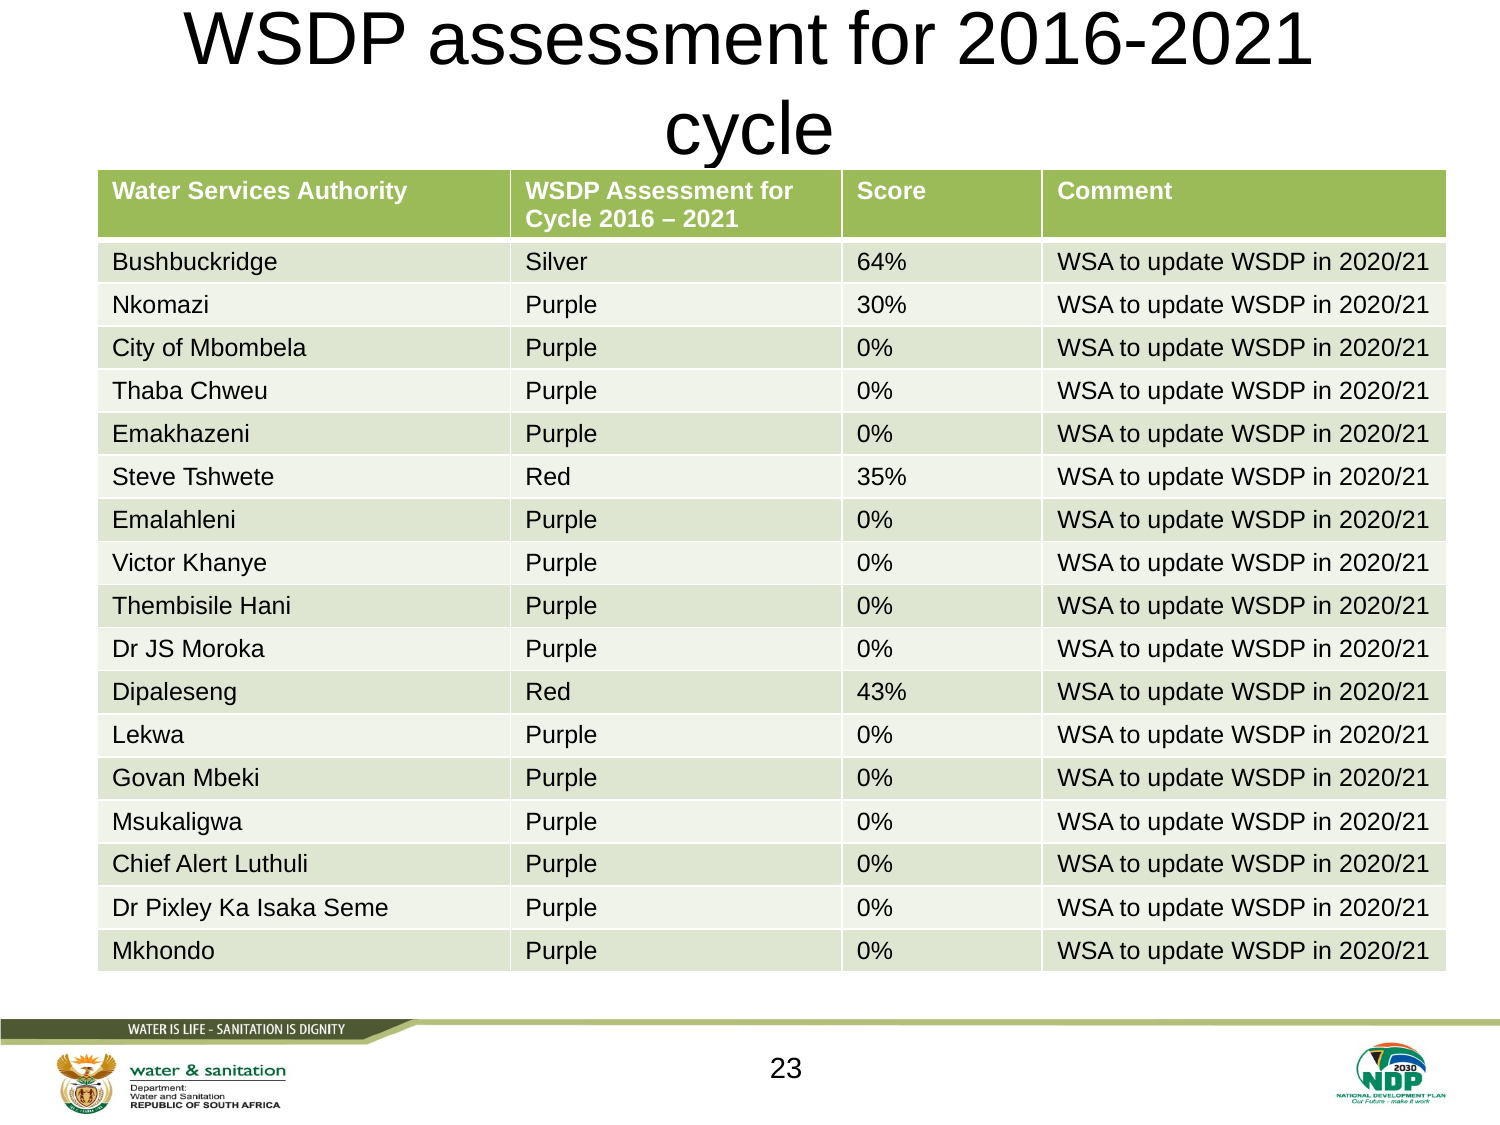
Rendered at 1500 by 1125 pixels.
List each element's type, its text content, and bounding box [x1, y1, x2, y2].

table_cell Red [511, 671, 841, 713]
table_cell 0% [843, 327, 1041, 368]
table_cell Dipaleseng [98, 671, 510, 713]
table_cell 30% [843, 284, 1041, 325]
table_cell WSA to update WSDP in 2020/21 [1043, 327, 1446, 368]
table_cell Thaba Chweu [98, 370, 510, 411]
table_cell WSA to update WSDP in 2020/21 [1043, 887, 1446, 928]
table_cell 0% [843, 499, 1041, 541]
table_cell Purple [511, 715, 841, 756]
table_cell Purple [511, 887, 841, 928]
table_cell 0% [843, 930, 1041, 971]
table_cell Chief Alert Luthuli [98, 844, 510, 885]
table_cell Purple [511, 284, 841, 325]
table_cell 35% [843, 456, 1041, 497]
title WSDP assessment for 2016-2021 cycle [75, 0, 1425, 170]
table_cell Emakhazeni [98, 413, 510, 454]
table_cell WSA to update WSDP in 2020/21 [1043, 628, 1446, 670]
table_cell WSA to update WSDP in 2020/21 [1043, 844, 1446, 885]
table_cell 0% [843, 628, 1041, 670]
table_cell Red [511, 456, 841, 497]
table_cell Dr Pixley Ka Isaka Seme [98, 887, 510, 928]
table_cell WSA to update WSDP in 2020/21 [1043, 758, 1446, 799]
table_cell Msukaligwa [98, 801, 510, 842]
table_cell Thembisile Hani [98, 585, 510, 627]
table_cell WSA to update WSDP in 2020/21 [1043, 715, 1446, 756]
table_cell WSA to update WSDP in 2020/21 [1043, 370, 1446, 411]
table_cell Victor Khanye [98, 542, 510, 584]
table_cell WSA to update WSDP in 2020/21 [1043, 499, 1446, 541]
table_cell Purple [511, 844, 841, 885]
table_cell 0% [843, 758, 1041, 799]
table_cell Purple [511, 628, 841, 670]
table_cell Govan Mbeki [98, 758, 510, 799]
table_cell 0% [843, 887, 1041, 928]
table_cell Purple [511, 758, 841, 799]
table_cell Purple [511, 413, 841, 454]
table_header Comment [1043, 170, 1446, 237]
table_cell Mkhondo [98, 930, 510, 971]
table_cell Purple [511, 930, 841, 971]
table_cell 64% [843, 243, 1041, 282]
table_cell Purple [511, 585, 841, 627]
table_cell WSA to update WSDP in 2020/21 [1043, 930, 1446, 971]
table_cell WSA to update WSDP in 2020/21 [1043, 585, 1446, 627]
table_cell Bushbuckridge [98, 243, 510, 282]
table_cell 0% [843, 715, 1041, 756]
table_cell Silver [511, 243, 841, 282]
table_cell 0% [843, 370, 1041, 411]
table_cell Purple [511, 499, 841, 541]
slide_number 23 [611, 1042, 962, 1102]
table_cell WSA to update WSDP in 2020/21 [1043, 284, 1446, 325]
table_cell Purple [511, 327, 841, 368]
table_cell Emalahleni [98, 499, 510, 541]
table_cell Dr JS Moroka [98, 628, 510, 670]
table_cell WSA to update WSDP in 2020/21 [1043, 413, 1446, 454]
table_header Water Services Authority [98, 170, 510, 237]
table_cell Purple [511, 801, 841, 842]
table_cell Purple [511, 542, 841, 584]
table_header WSDP Assessment for Cycle 2016 – 2021 [511, 170, 841, 237]
table_cell Lekwa [98, 715, 510, 756]
table_cell 0% [843, 844, 1041, 885]
table_cell 0% [843, 801, 1041, 842]
table_cell City of Mbombela [98, 327, 510, 368]
table_cell WSA to update WSDP in 2020/21 [1043, 671, 1446, 713]
table_cell Steve Tshwete [98, 456, 510, 497]
table_cell 0% [843, 542, 1041, 584]
table_cell 43% [843, 671, 1041, 713]
table_cell 0% [843, 585, 1041, 627]
table_cell 0% [843, 413, 1041, 454]
table_cell Purple [511, 370, 841, 411]
table_cell WSA to update WSDP in 2020/21 [1043, 801, 1446, 842]
table_cell WSA to update WSDP in 2020/21 [1043, 542, 1446, 584]
table_header Score [843, 170, 1041, 237]
table_cell WSA to update WSDP in 2020/21 [1043, 243, 1446, 282]
table_cell Nkomazi [98, 284, 510, 325]
table_cell WSA to update WSDP in 2020/21 [1043, 456, 1446, 497]
picture [0, 1012, 1500, 1125]
